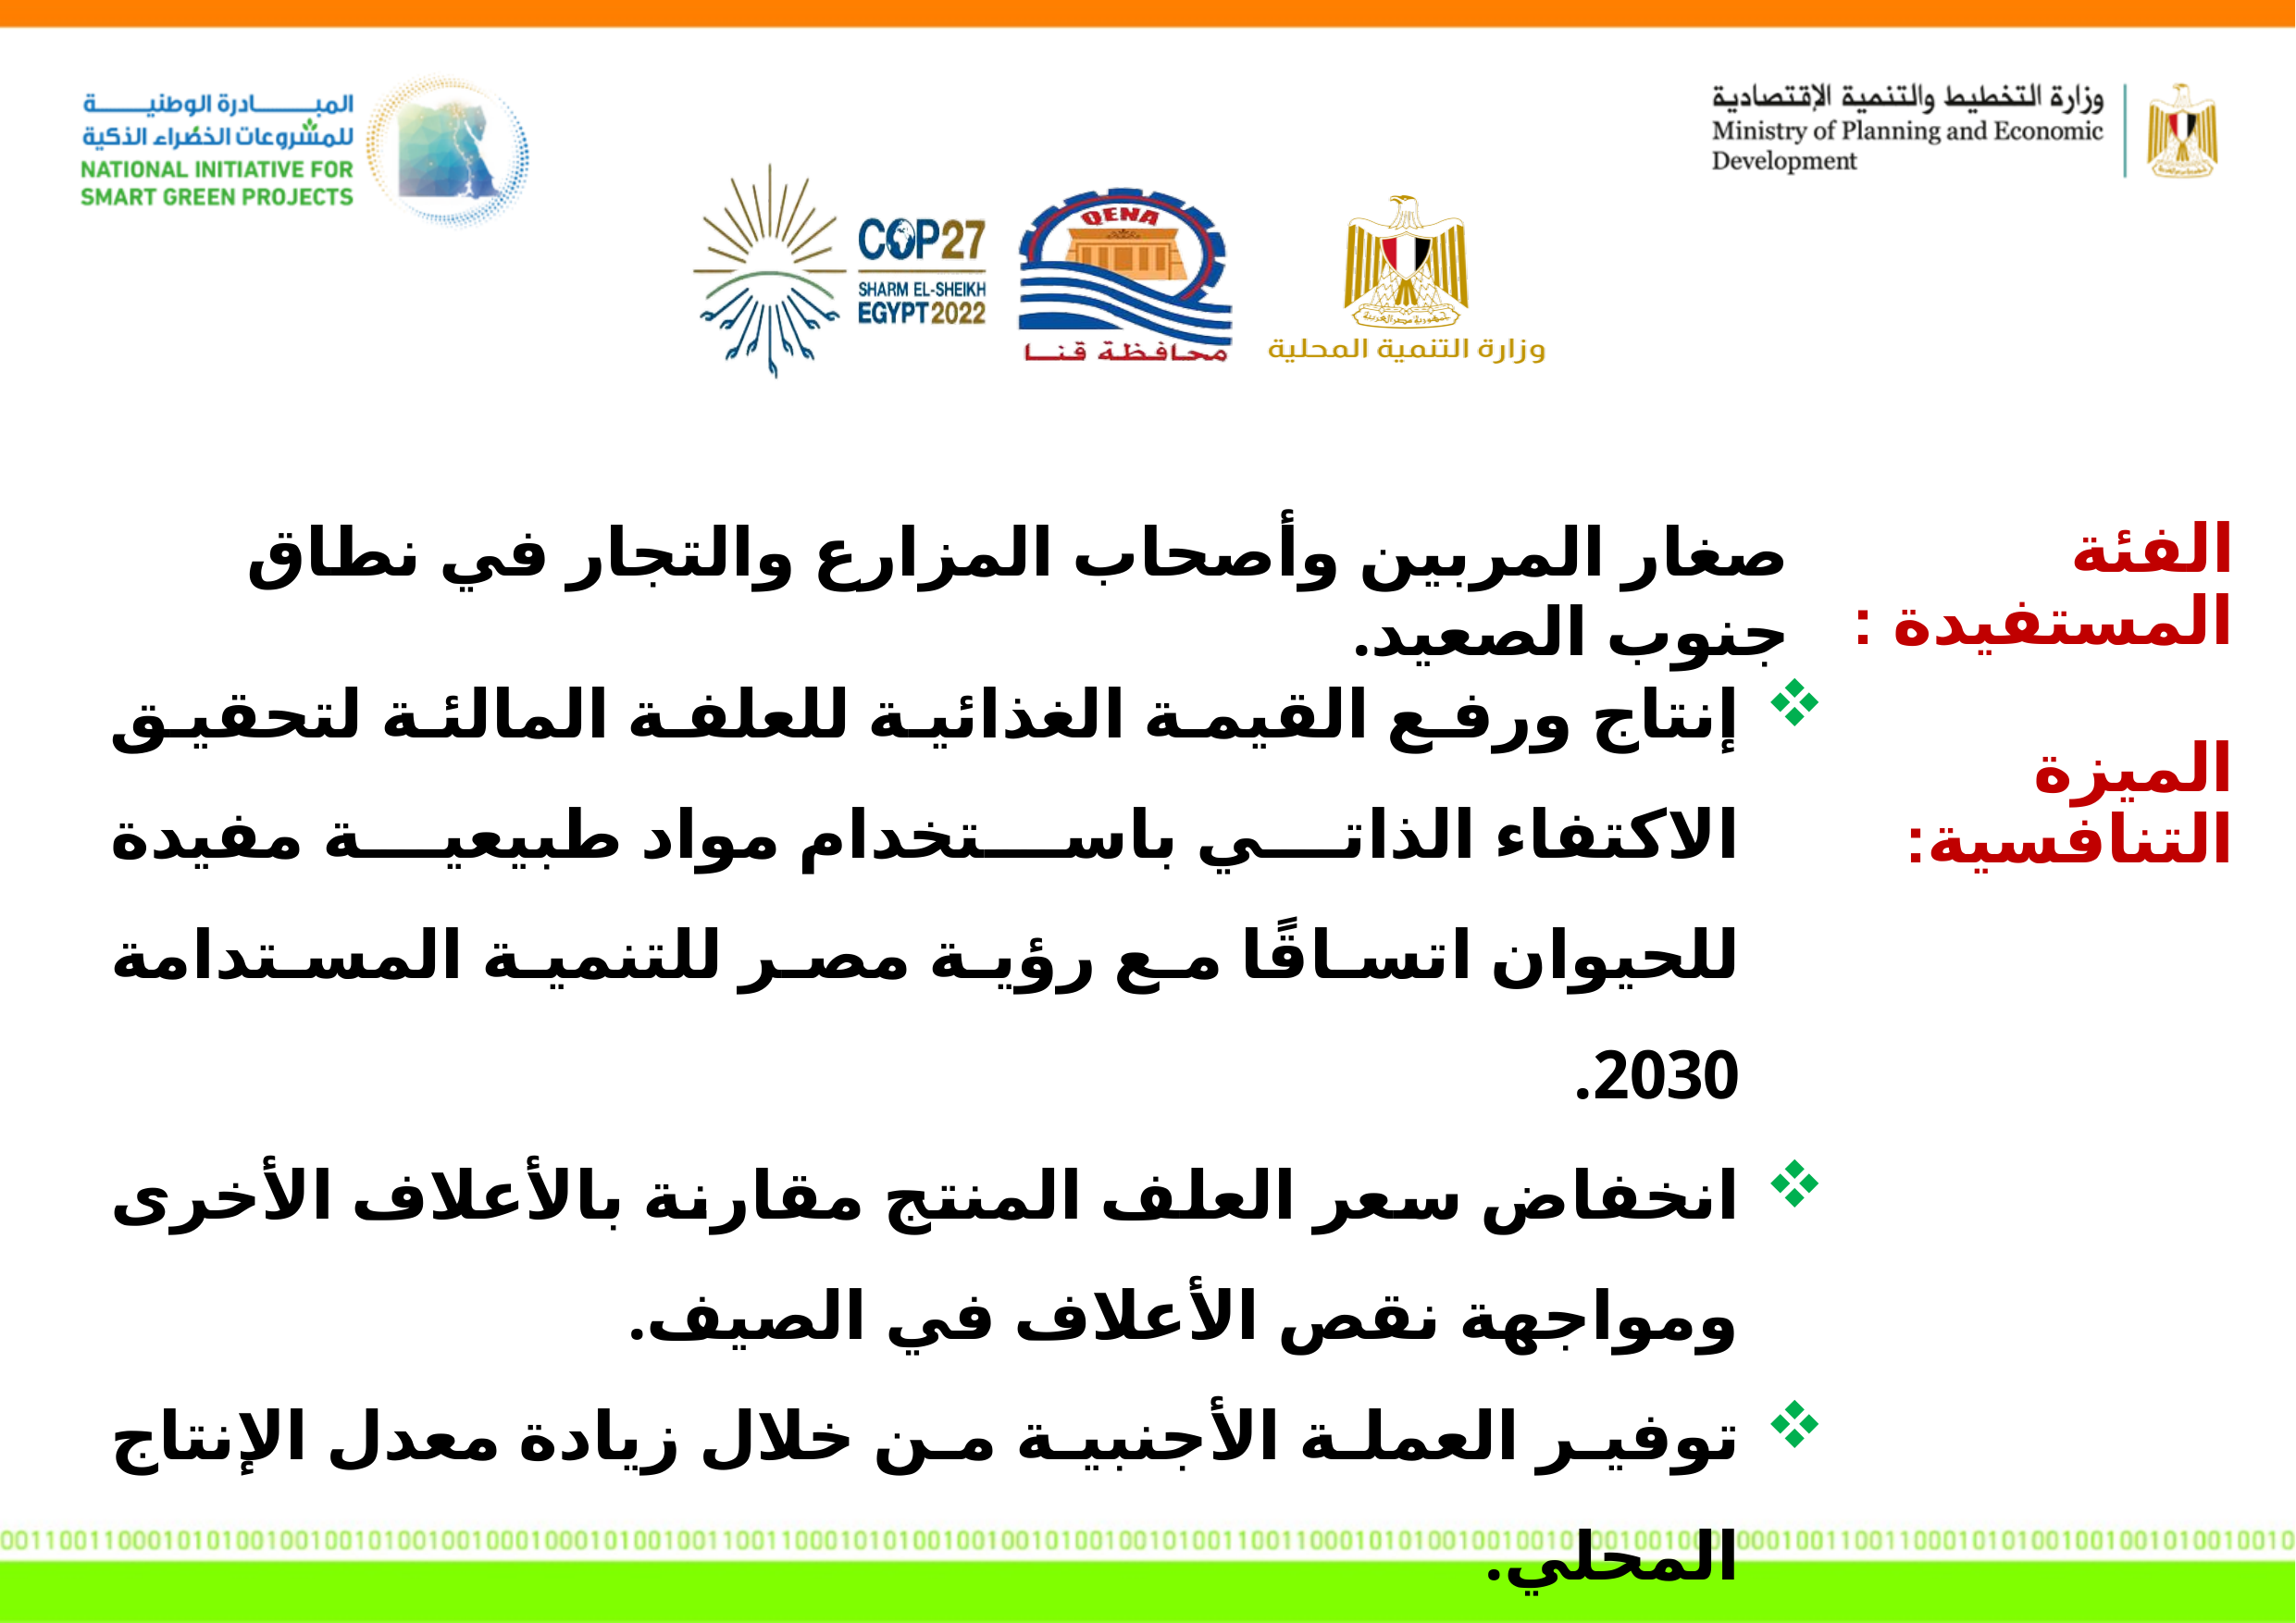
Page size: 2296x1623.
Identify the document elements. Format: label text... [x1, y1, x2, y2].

picture [0, 0, 2296, 1623]
text_box الفئة المستفيدة : الميزة التنافسية: [1816, 402, 2253, 1429]
text_box صغار المربين وأصحاب المزارع والتجار في نطاق جنوب الصعيد. [74, 501, 1805, 677]
text_box إنتاج ورفع القيمة الغذائية للعلفة المالئة لتحقيق الاكتفاء الذاتي باستخدام مواد طبيعية مفيدة للحيوان اتساقًا مع رؤية مصر للتنمية المستدامة 2030. انخفاض سعر العلف المنتج مقارنة بالأعلاف الأخرى ومواجهة نقص الأعلاف في الصيف. توفير العملة الأجنبية من خلال زيادة معدل الإنتاج المحلي. نموذج اقتصادي تنموي مبتكر وقابل للتكرار. [95, 623, 1841, 1623]
